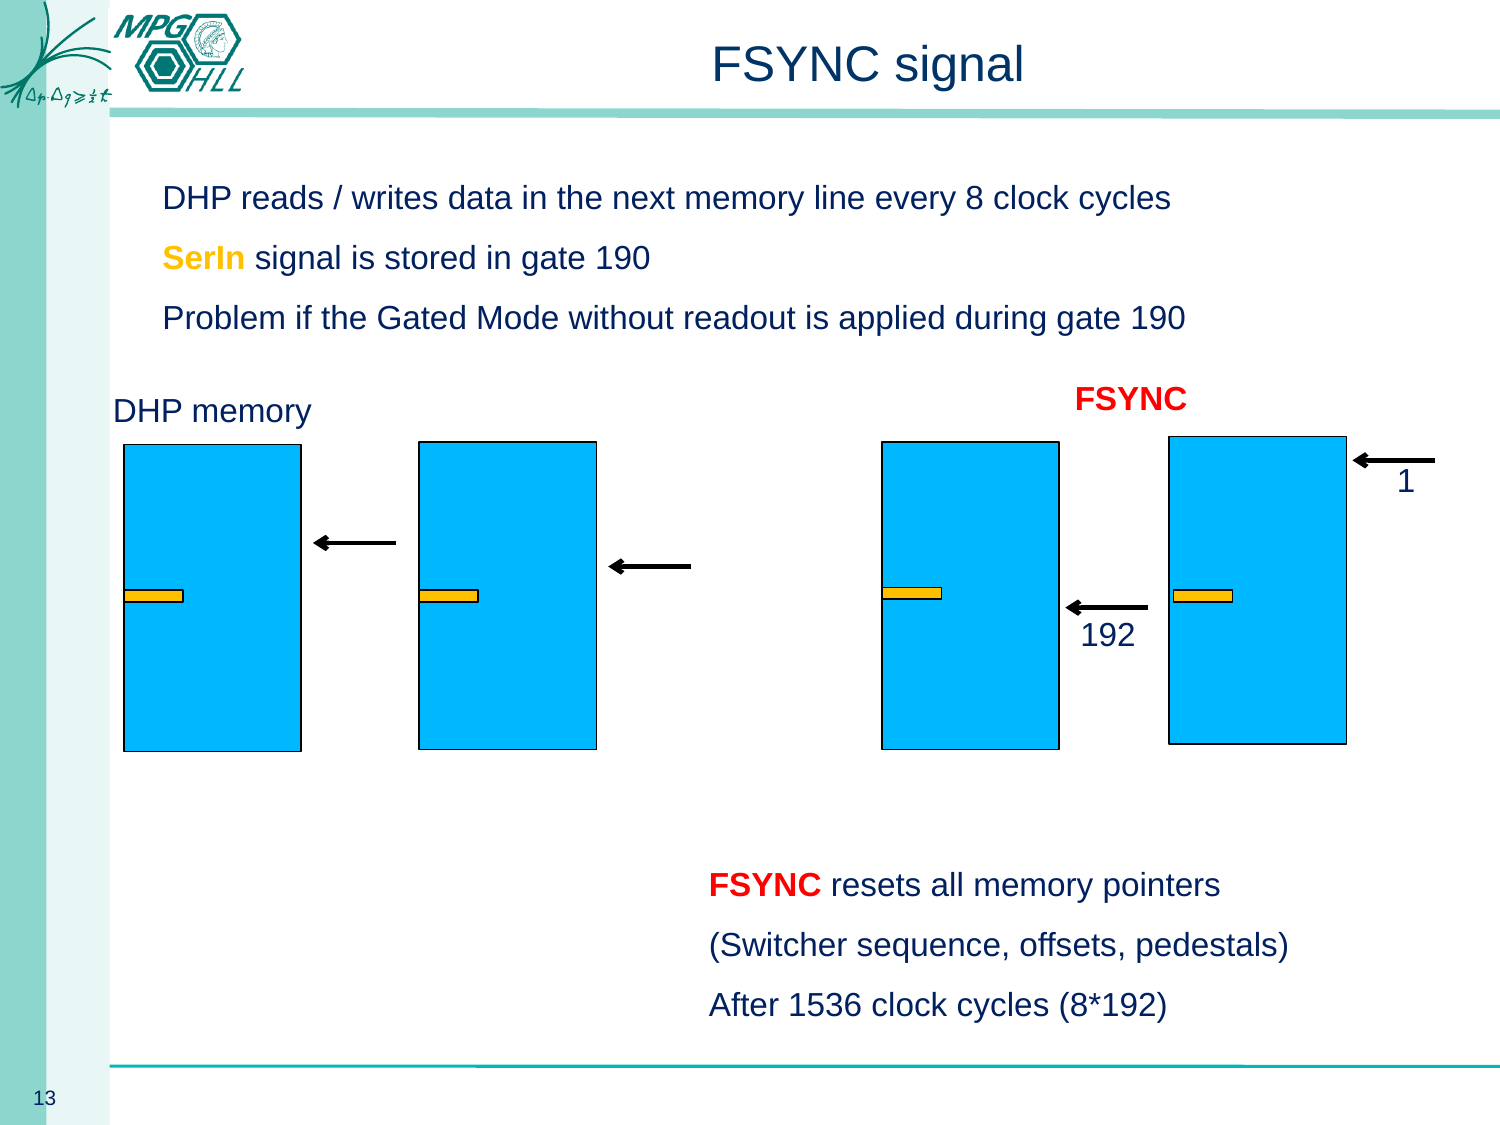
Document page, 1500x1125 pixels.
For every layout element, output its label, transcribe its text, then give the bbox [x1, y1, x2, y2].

text_box FSYNC resets all memory pointers (Switcher sequence, offsets, pedestals) After 1536 clock cycles (8*192) [694, 836, 1305, 1031]
text_box FSYNC [1059, 377, 1203, 425]
text_box 1 [1382, 468, 1431, 507]
text_box [882, 442, 1060, 750]
title FSYNC signal [265, 19, 1471, 99]
text_box 192 [1065, 613, 1151, 661]
text_box [882, 587, 942, 600]
text_box [123, 590, 183, 602]
text_box [1169, 436, 1347, 744]
text_box DHP reads / writes data in the next memory line every 8 clock cycles SerIn signal is stored in gate 190 Problem if the Gated Mode without readout is applied during gate 190 [147, 148, 1447, 344]
text_box [123, 444, 302, 752]
text_box [1173, 590, 1233, 602]
text_box [419, 442, 597, 750]
picture [108, 8, 265, 101]
text_box [419, 590, 479, 602]
text_box DHP memory [98, 389, 327, 436]
